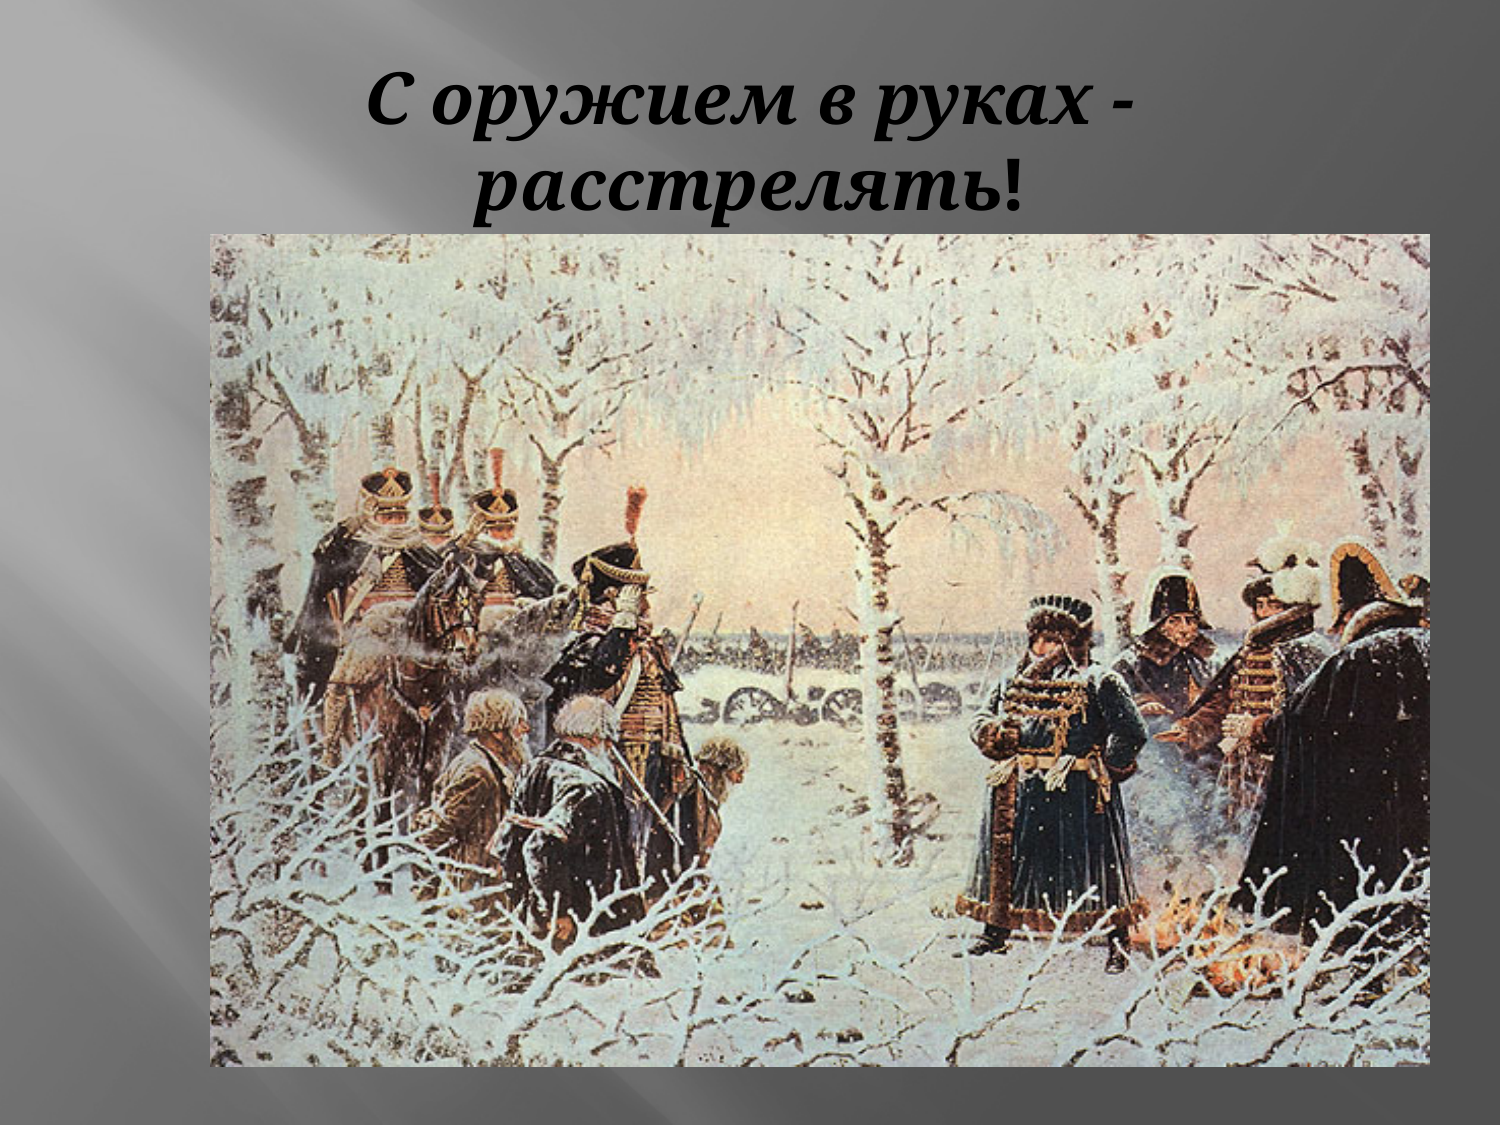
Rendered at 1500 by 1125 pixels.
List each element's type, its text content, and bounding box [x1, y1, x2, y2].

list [210, 234, 1430, 1067]
title С оружием в руках - расстрелять! [75, 45, 1425, 233]
